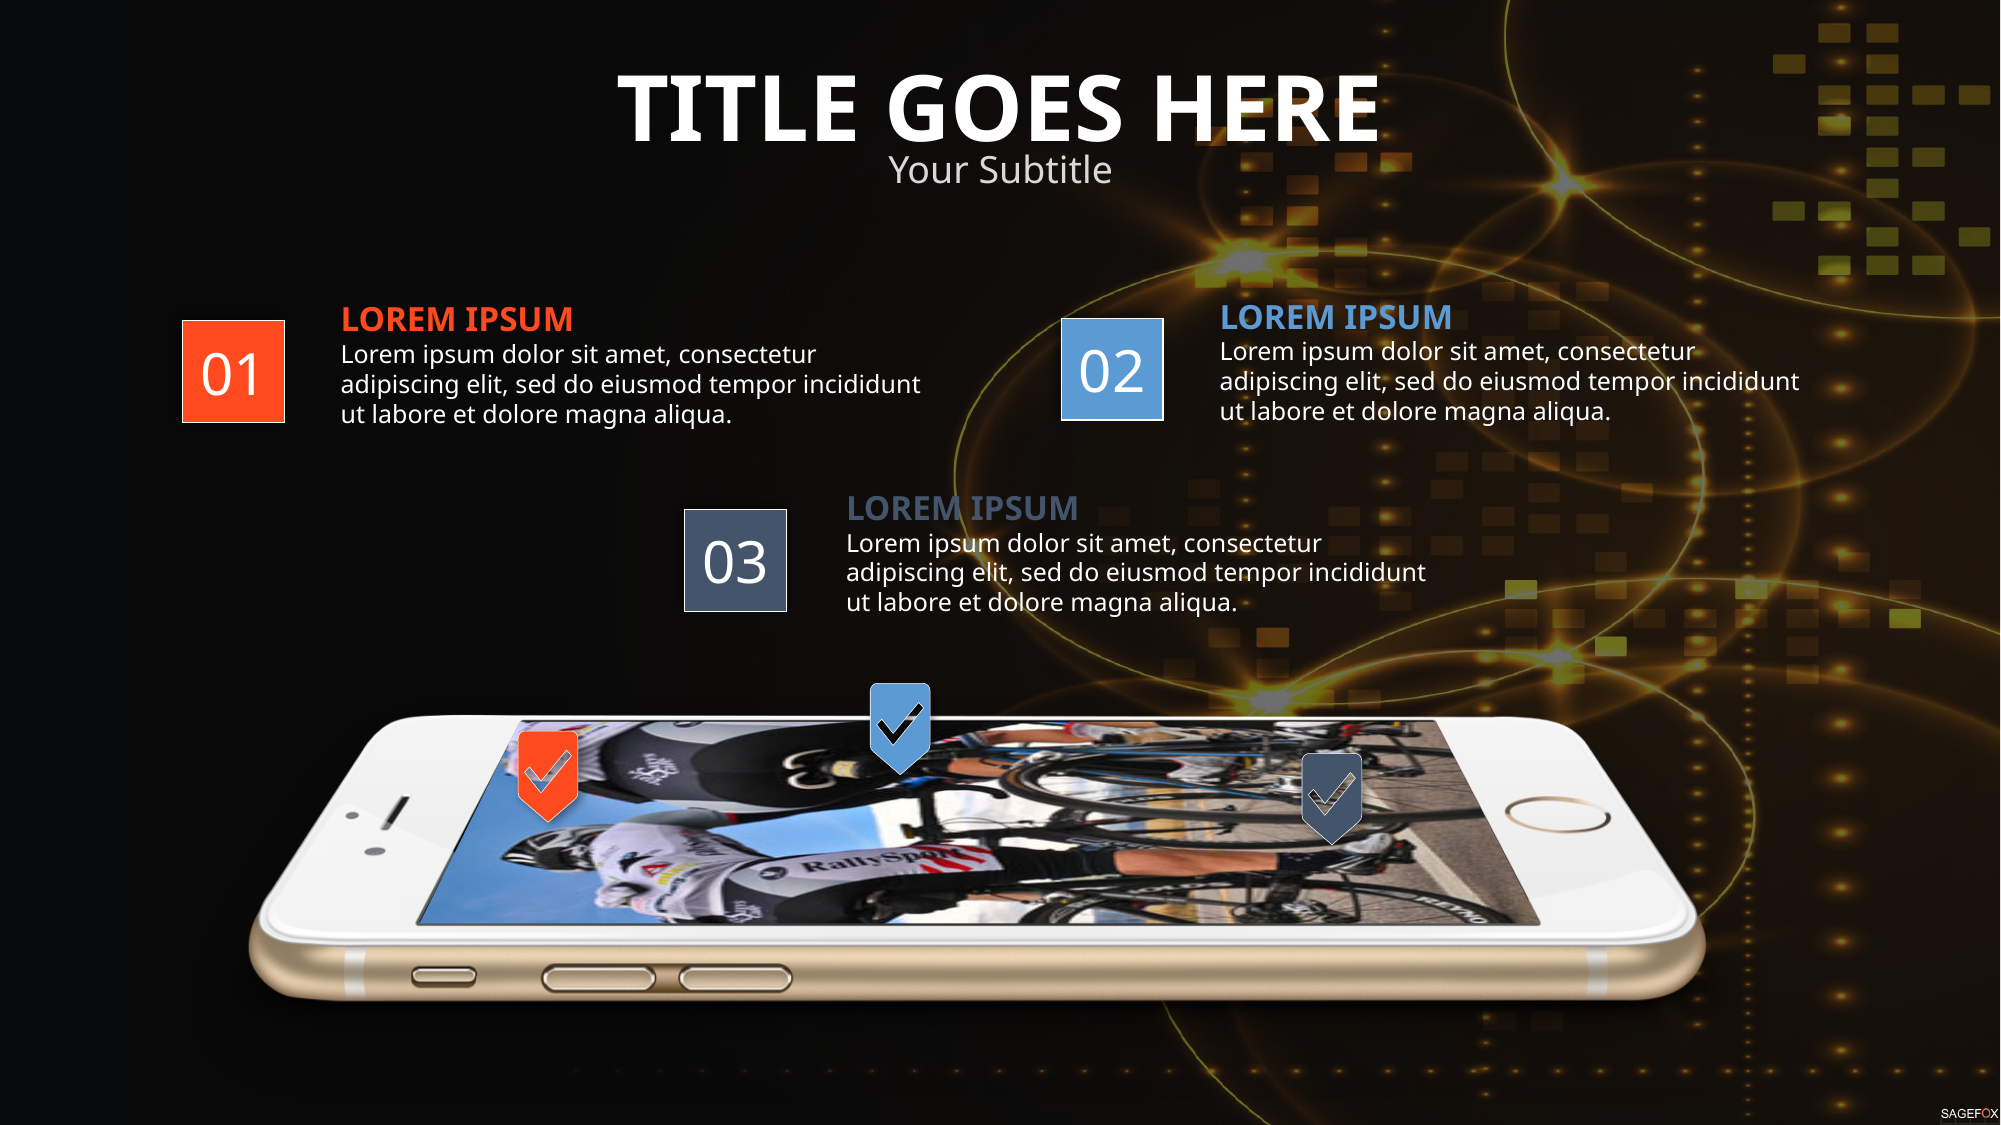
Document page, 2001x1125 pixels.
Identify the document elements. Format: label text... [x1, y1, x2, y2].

text_box LOREM IPSUM Lorem ipsum dolor sit amet, consectetur adipiscing elit, sed do eiusmod tempor incididunt ut labore et dolore magna aliqua. [330, 293, 937, 434]
text_box 03 [683, 508, 787, 560]
picture [0, 0, 2001, 1125]
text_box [548, 42, 1452, 199]
text_box LOREM IPSUM Lorem ipsum dolor sit amet, consectetur adipiscing elit, sed do eiusmod tempor incididunt ut labore et dolore magna aliqua. [1209, 290, 1815, 431]
text_box 02 [1060, 317, 1164, 421]
text_box 01 [181, 320, 285, 424]
text_box LOREM IPSUM Lorem ipsum dolor sit amet, consectetur adipiscing elit, sed do eiusmod tempor incididunt ut labore et dolore magna aliqua. [836, 482, 1442, 560]
